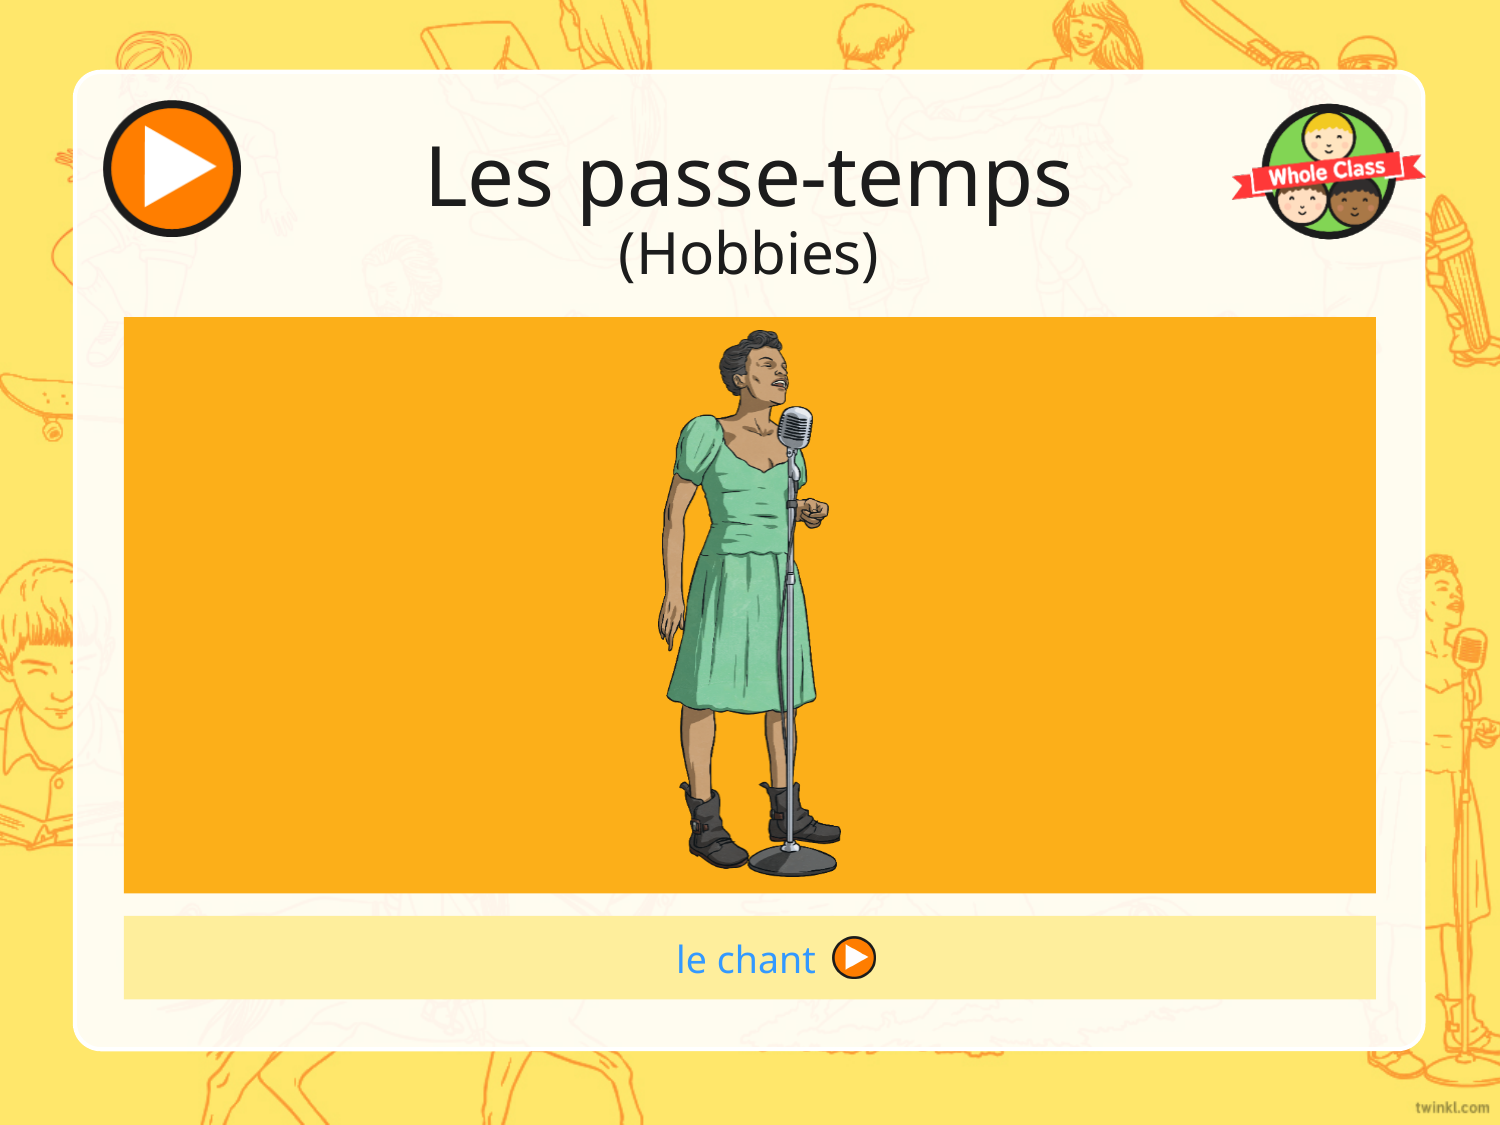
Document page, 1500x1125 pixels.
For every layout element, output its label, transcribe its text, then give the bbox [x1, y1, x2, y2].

text_box le chant [479, 929, 1013, 989]
text_box [123, 915, 1377, 1000]
picture [0, 0, 1500, 1125]
text_box [123, 342, 1377, 894]
title Les passe-temps (Hobbies) [75, 79, 1424, 342]
